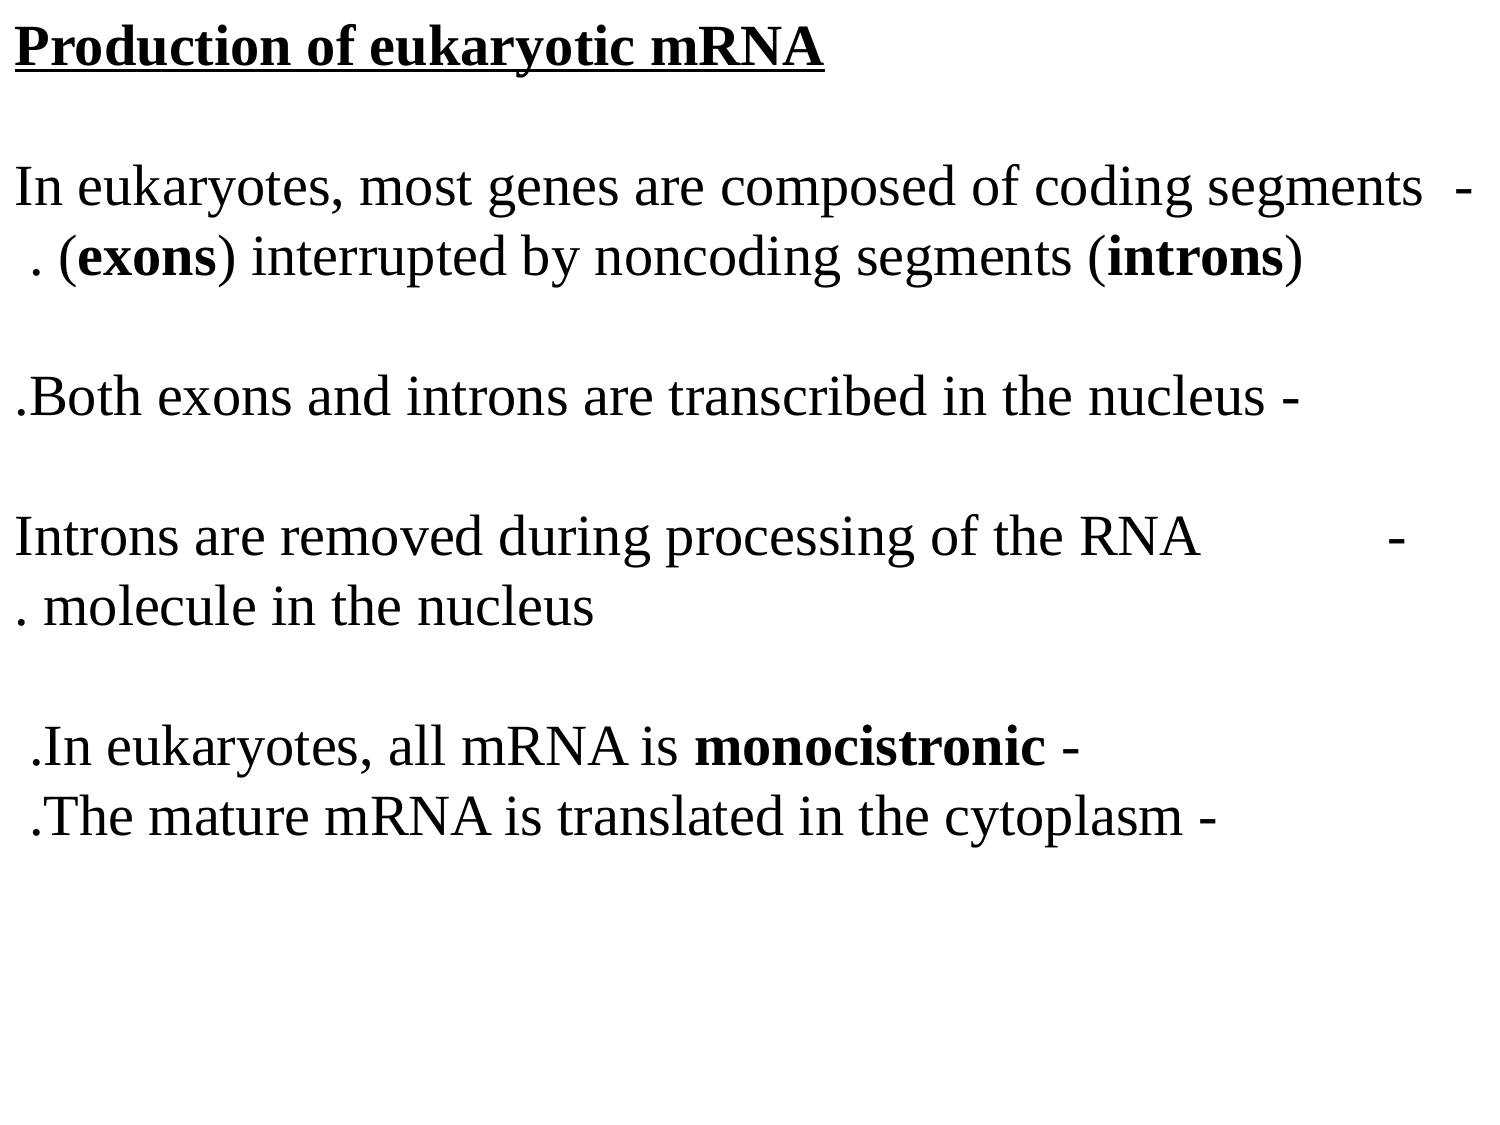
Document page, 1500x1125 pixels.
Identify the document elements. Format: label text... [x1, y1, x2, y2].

text_box Production of eukaryotic mRNA - In eukaryotes, most genes are composed of coding segments (exons) interrupted by noncoding segments (introns). - Both exons and introns are transcribed in the nucleus. - Introns are removed during processing of the RNA molecule in the nucleus. - In eukaryotes, all mRNA is monocistronic. - The mature mRNA is translated in the cytoplasm. [0, 0, 1500, 954]
